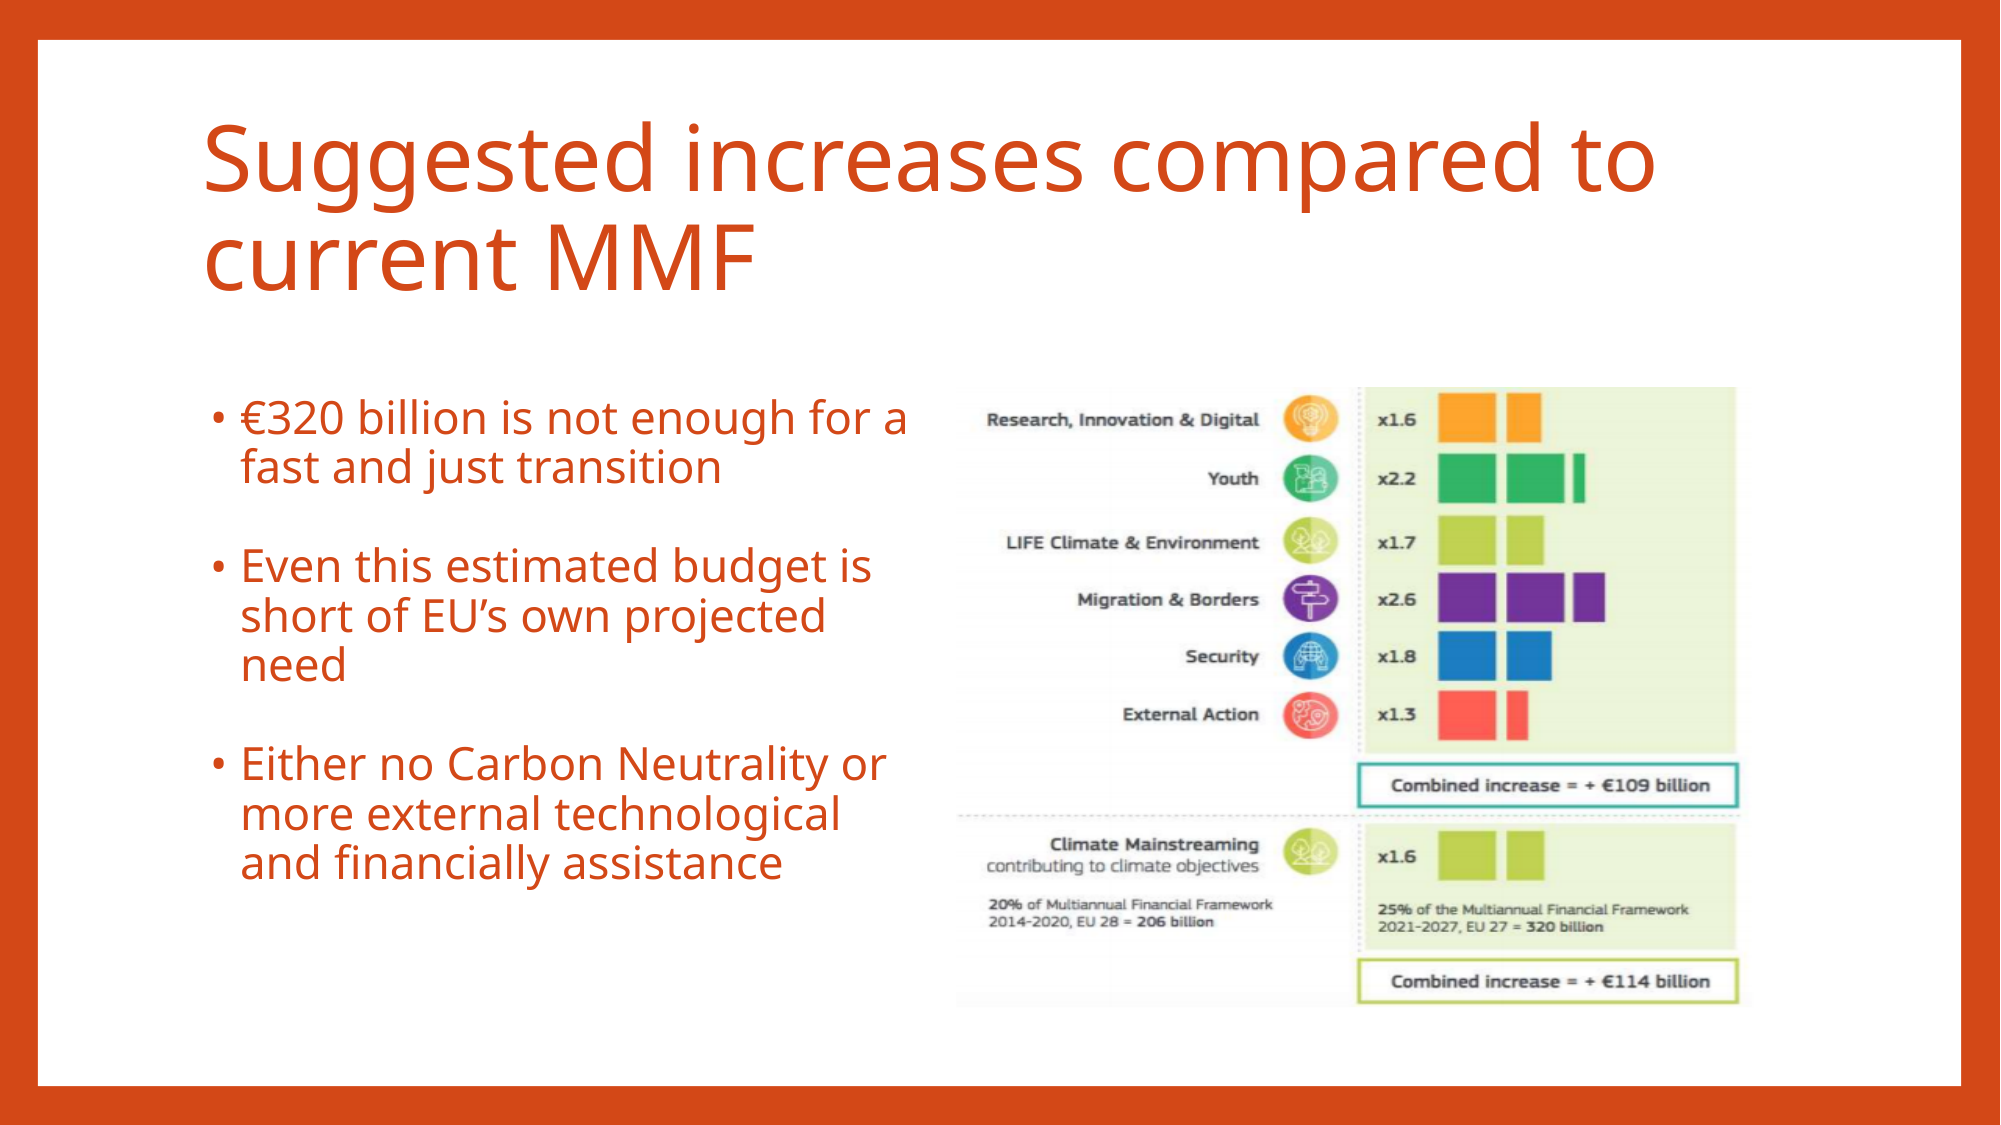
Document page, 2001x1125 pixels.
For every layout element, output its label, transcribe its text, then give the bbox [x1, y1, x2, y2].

picture [955, 387, 1808, 1064]
title Suggested increases compared to current MMF [187, 99, 1808, 323]
list €320 billion is not enough for a fast and just transition Even this estimated budget is short of EU’s own projected need Either no Carbon Neutrality or more external technological and financially assistance [187, 387, 929, 939]
